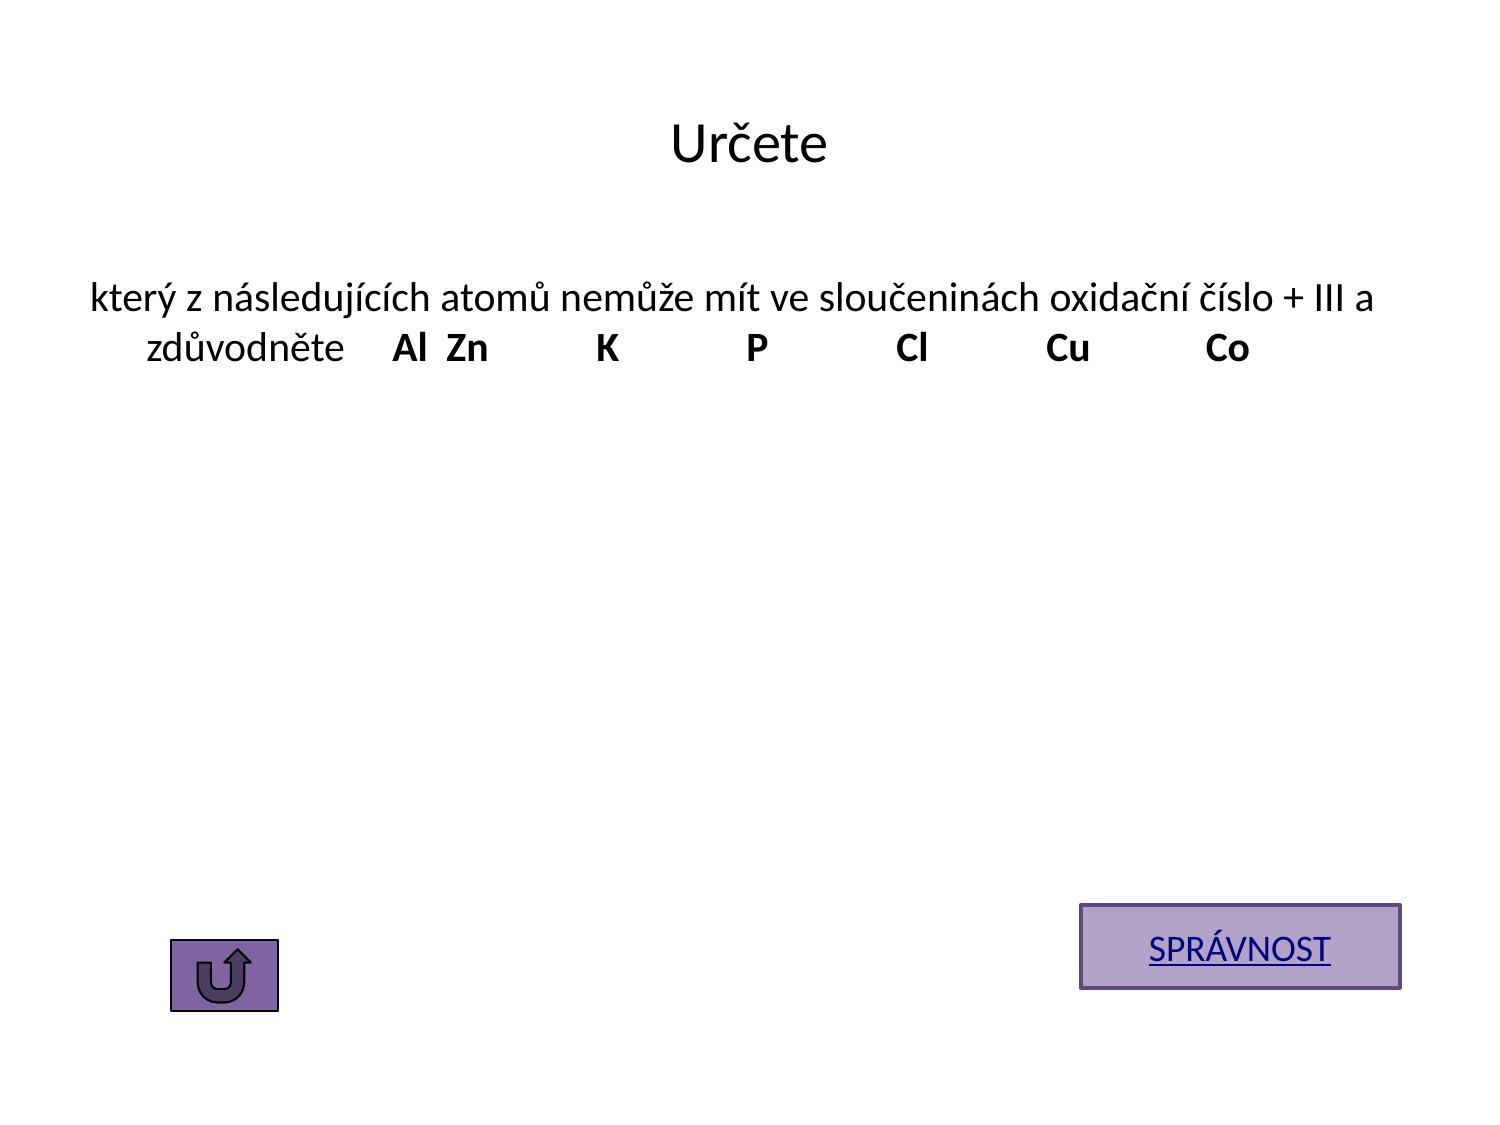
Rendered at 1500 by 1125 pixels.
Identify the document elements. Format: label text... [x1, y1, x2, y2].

text_box SPRÁVNOST [1079, 903, 1402, 990]
list který z následujících atomů nemůže mít ve sloučeninách oxidační číslo + III a zdůvodněte Al Zn K P Cl Cu Co [74, 262, 1426, 480]
title Určete [74, 44, 1426, 233]
text_box [169, 938, 280, 1014]
